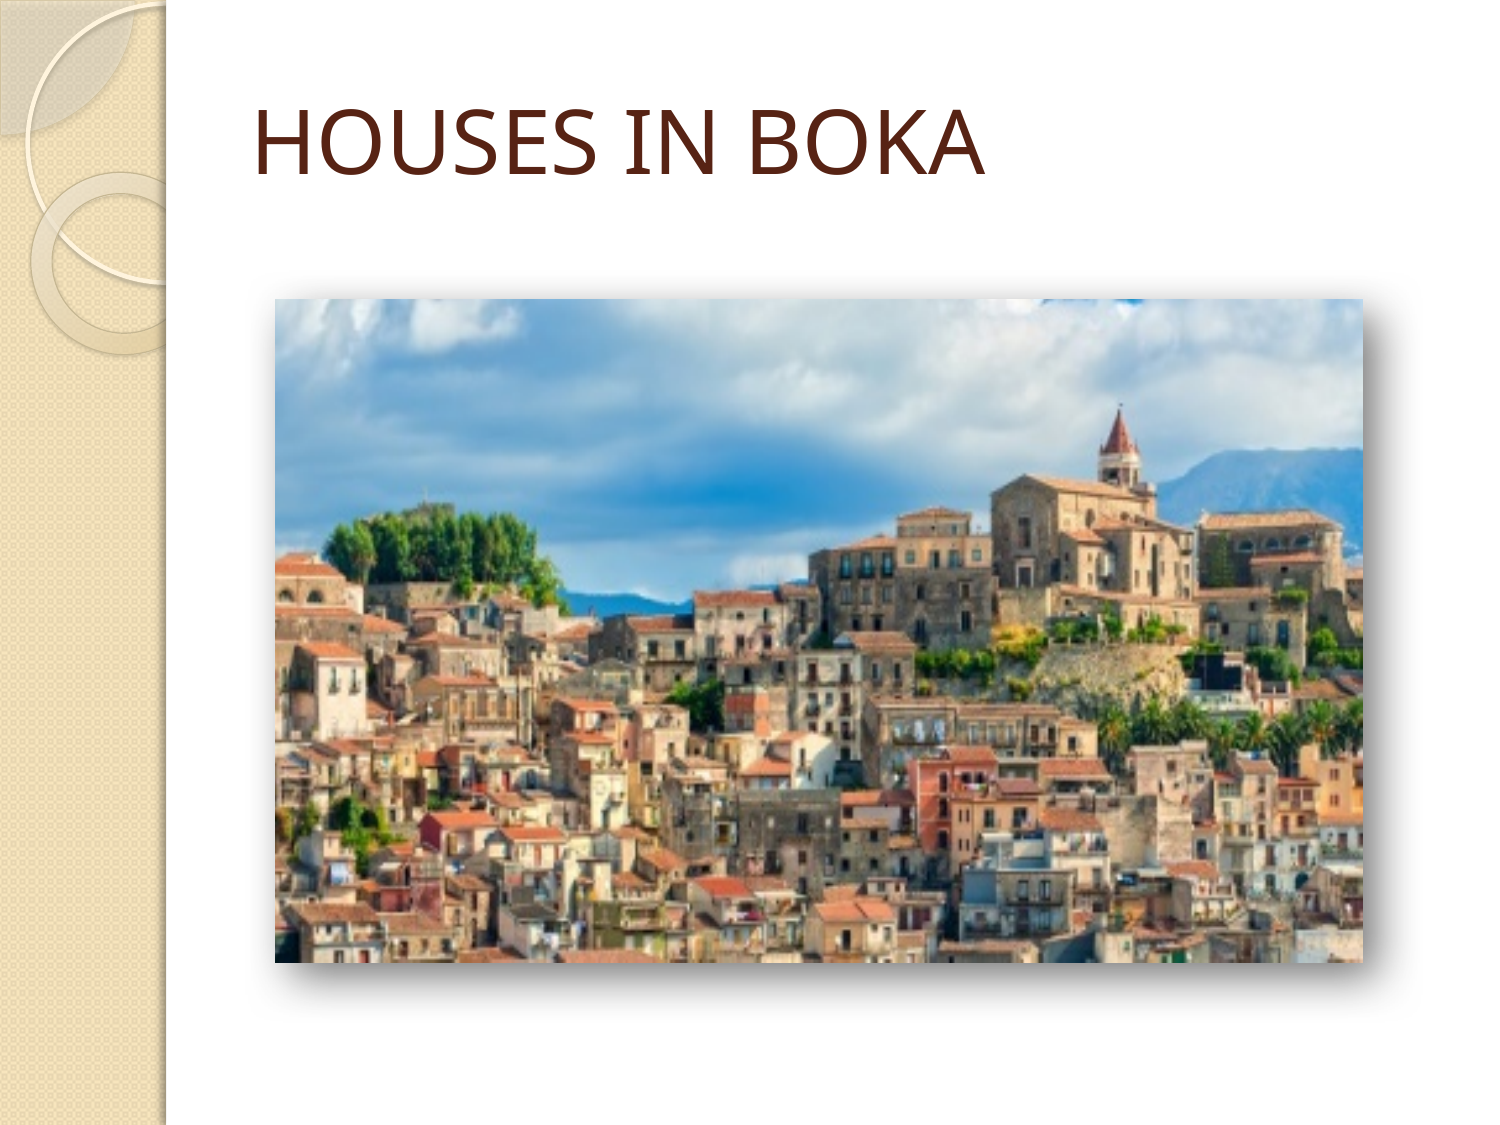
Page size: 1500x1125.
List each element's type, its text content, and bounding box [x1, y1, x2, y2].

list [274, 299, 1363, 963]
title HOUSES IN BOKA [235, 45, 1466, 233]
